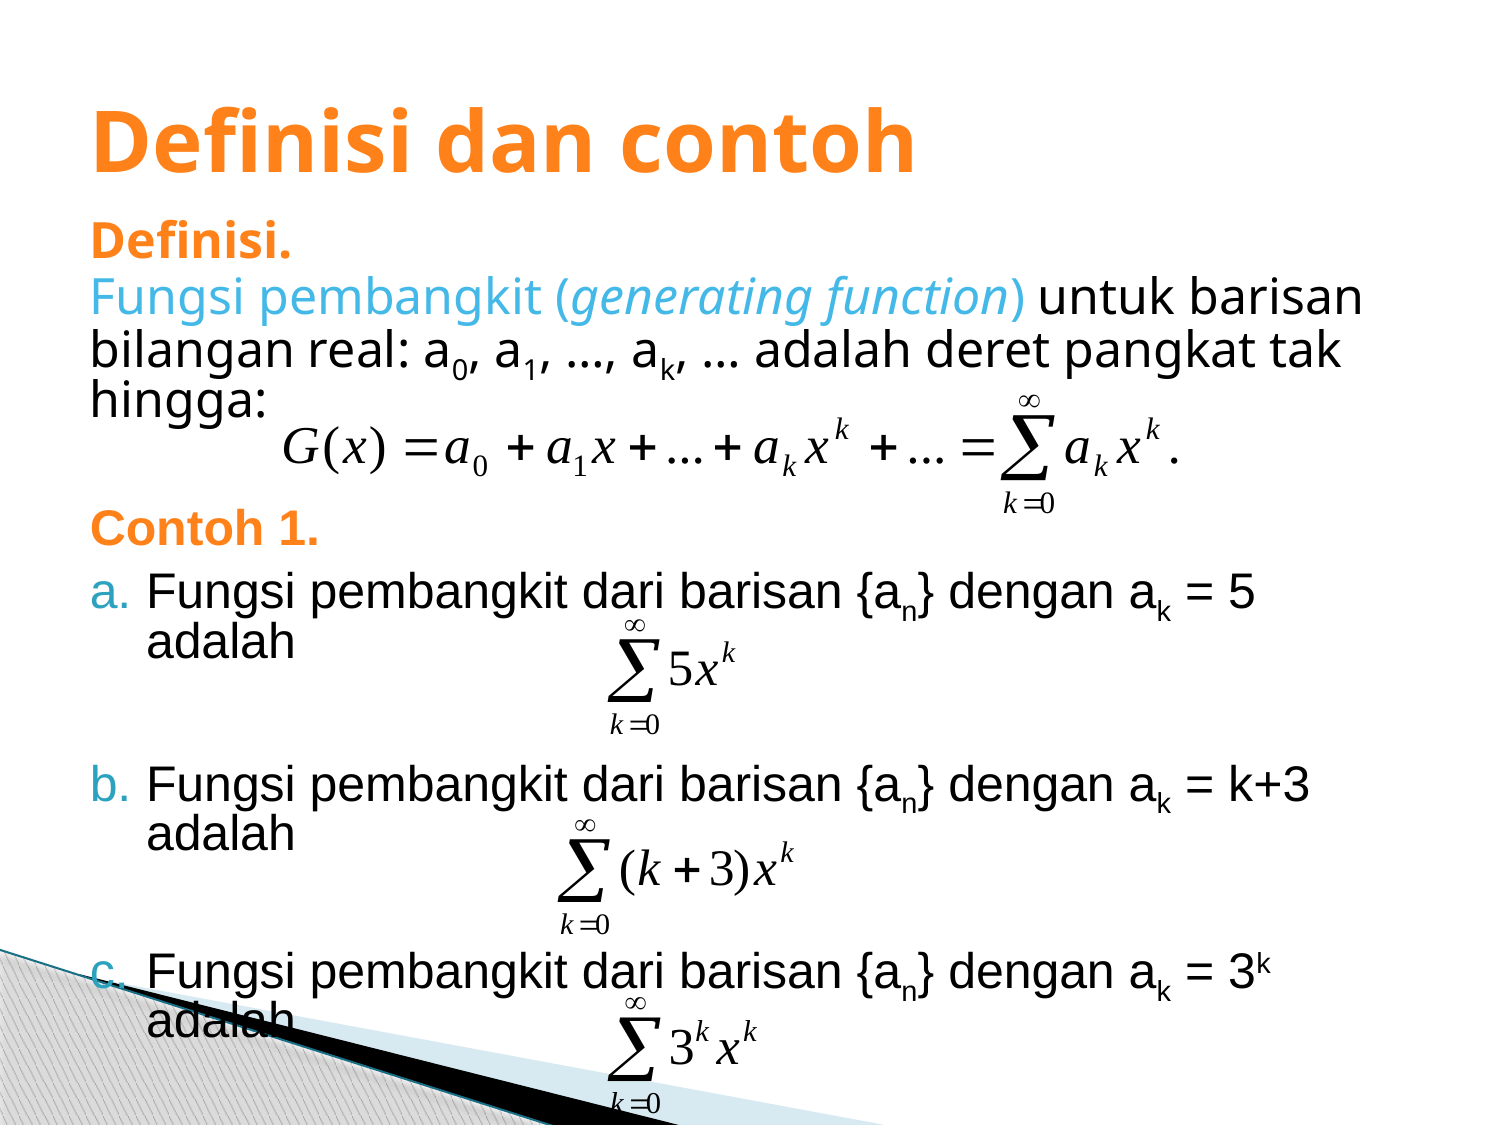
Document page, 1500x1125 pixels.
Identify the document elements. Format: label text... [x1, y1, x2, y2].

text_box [274, 374, 1188, 526]
text_box Fungsi pembangkit dari barisan {an} dengan ak = 3k adalah [74, 937, 1425, 1050]
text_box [549, 799, 813, 946]
list Definisi. Fungsi pembangkit (generating function) untuk barisan bilangan real: a0, a1, …, ak, … adalah deret pangkat tak hingga: [75, 233, 1425, 450]
text_box Fungsi pembangkit dari barisan {an} dengan ak = k+3 adalah [74, 750, 1425, 863]
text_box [599, 599, 751, 746]
title Definisi dan contoh [75, 45, 1425, 233]
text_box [599, 977, 771, 1125]
text_box Contoh 1. Fungsi pembangkit dari barisan {an} dengan ak = 5 adalah [74, 499, 1425, 663]
